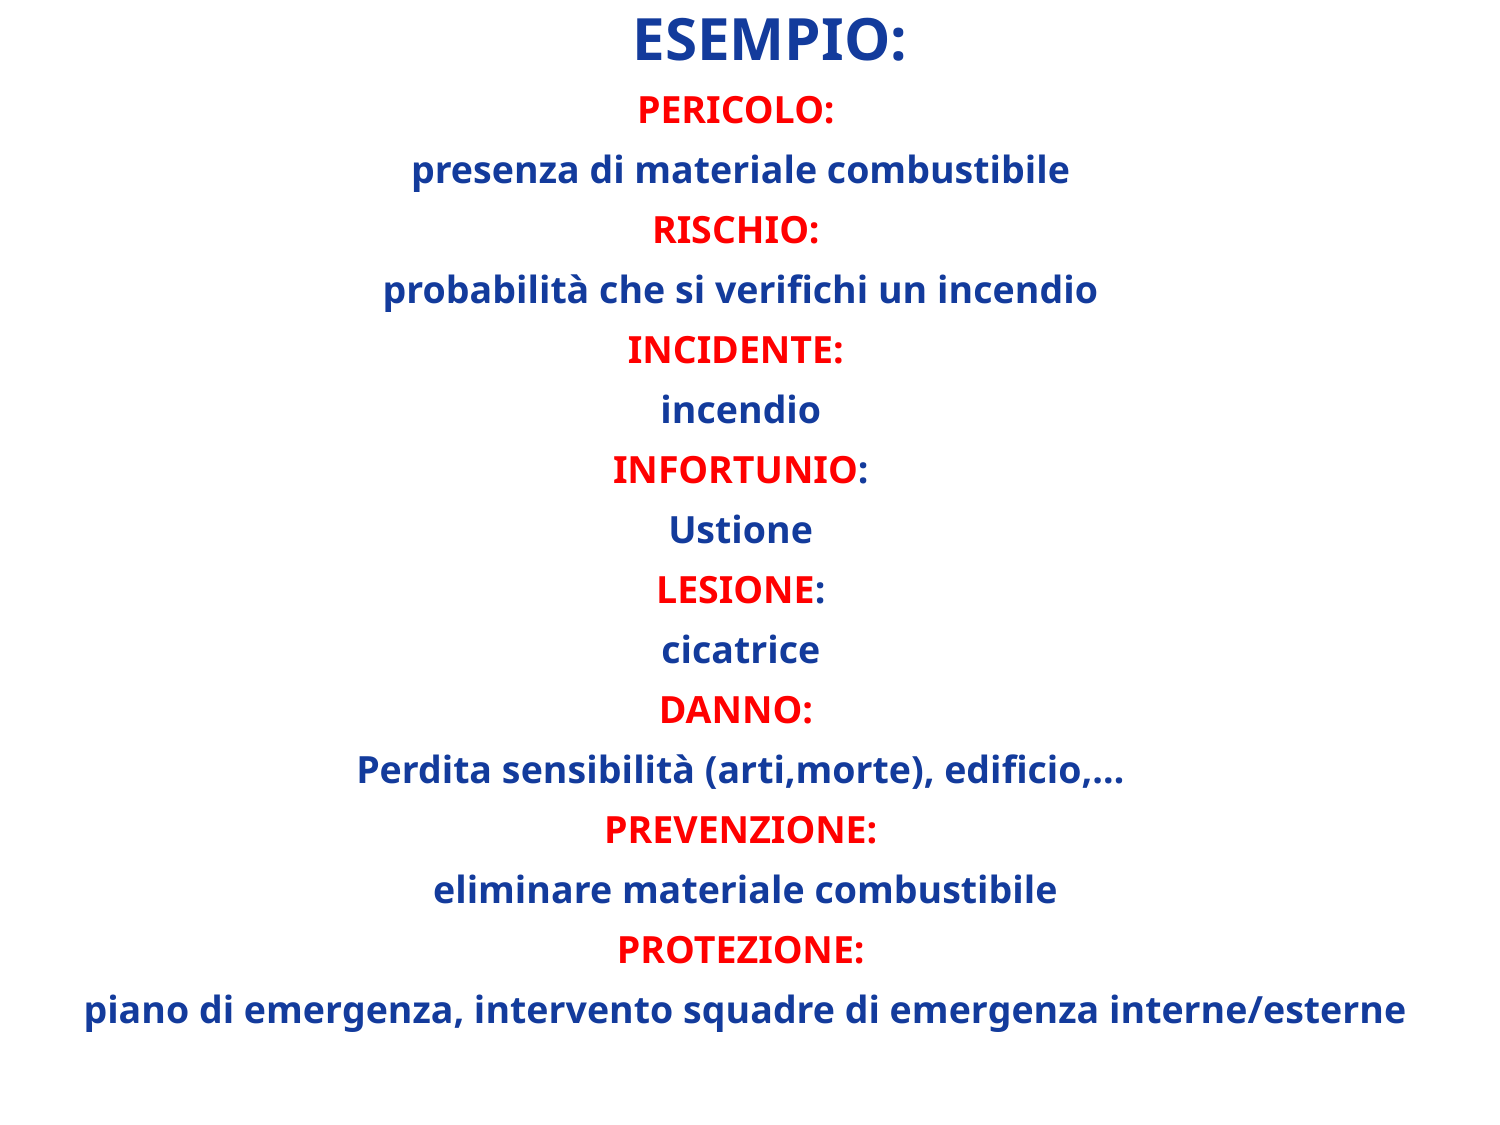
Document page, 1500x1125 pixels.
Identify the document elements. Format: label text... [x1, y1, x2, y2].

title ESEMPIO: [135, 0, 1412, 77]
list PERICOLO: presenza di materiale combustibile RISCHIO: probabilità che si verifichi un incendio INCIDENTE: incendio INFORTUNIO: Ustione LESIONE: cicatrice DANNO: Perdita sensibilità (arti,morte), edificio,… PREVENZIONE: eliminare materiale combustibile PROTEZIONE: piano di emergenza, intervento squadre di emergenza interne/esterne [4, 77, 1477, 1036]
